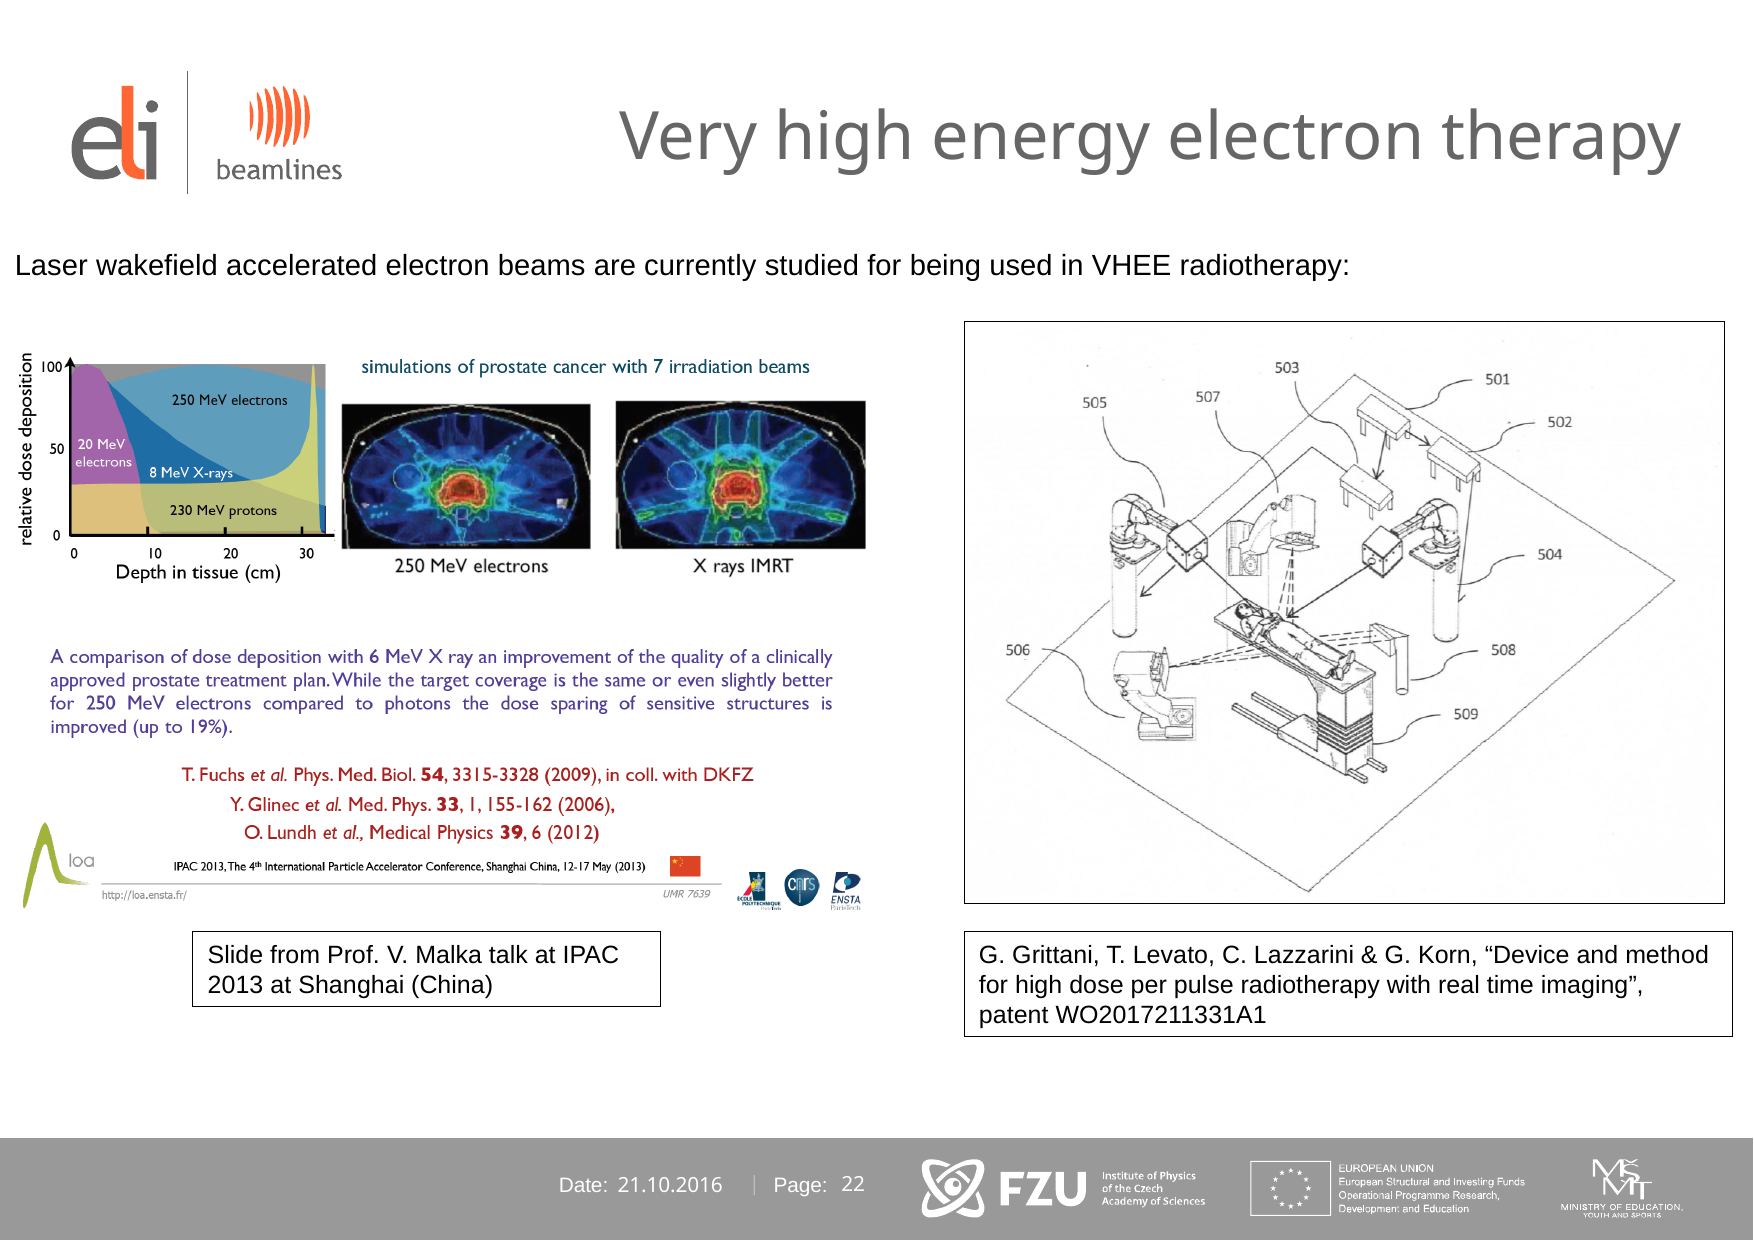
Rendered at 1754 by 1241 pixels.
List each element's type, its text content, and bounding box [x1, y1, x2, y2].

text_box G. Grittani, T. Levato, C. Lazzarini & G. Korn, “Device and method for high dose per pulse radiotherapy with real time imaging”, patent WO2017211331A1 [964, 931, 1733, 1037]
picture [18, 336, 869, 915]
text_box Slide from Prof. V. Malka talk at IPAC 2013 at Shanghai (China) [192, 931, 661, 1007]
picture [0, 1137, 1754, 1240]
text_box Laser wakefield accelerated electron beams are currently studied for being used in VHEE radiotherapy: [0, 238, 1750, 289]
text_box Very high energy electron therapy [351, 44, 1683, 222]
picture [963, 320, 1725, 904]
